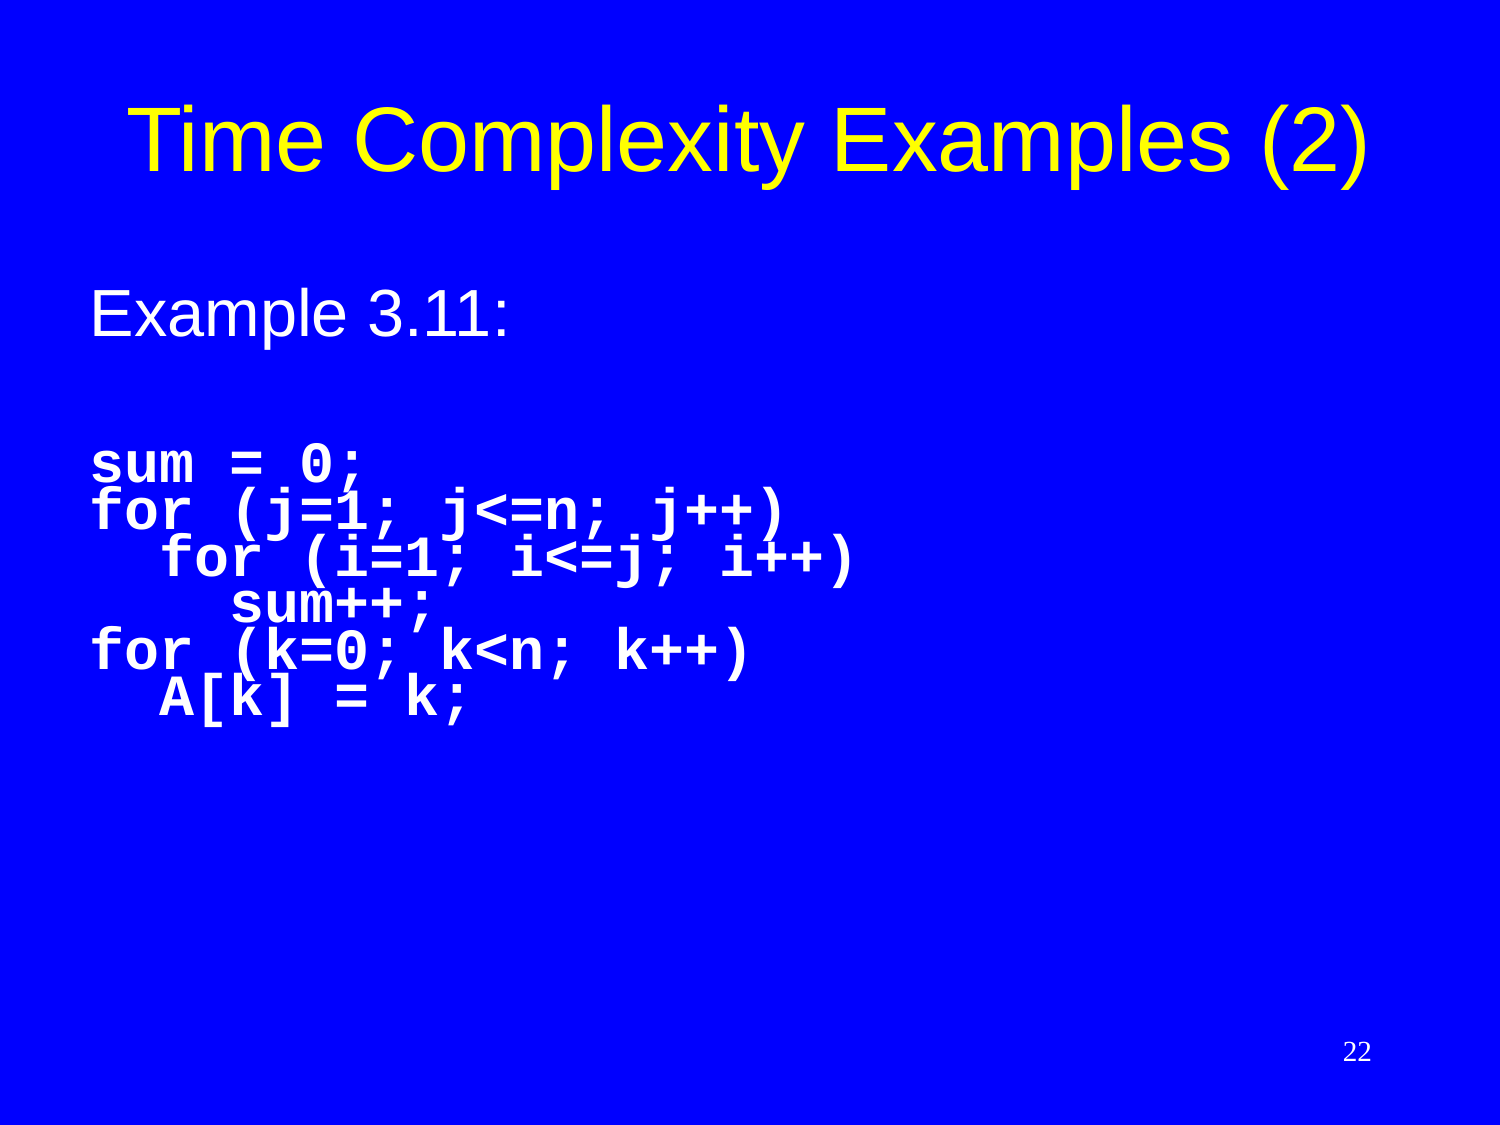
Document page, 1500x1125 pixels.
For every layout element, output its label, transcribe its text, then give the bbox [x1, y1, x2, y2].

slide_number 22 [1074, 1024, 1388, 1101]
title Time Complexity Examples (2) [74, 59, 1425, 210]
list Example 3.11: sum = 0; for (j=1; j<=n; j++) for (i=1; i<=j; i++) sum++; for (k=0; k<n; k++) A[k] = k; [74, 262, 1425, 1012]
